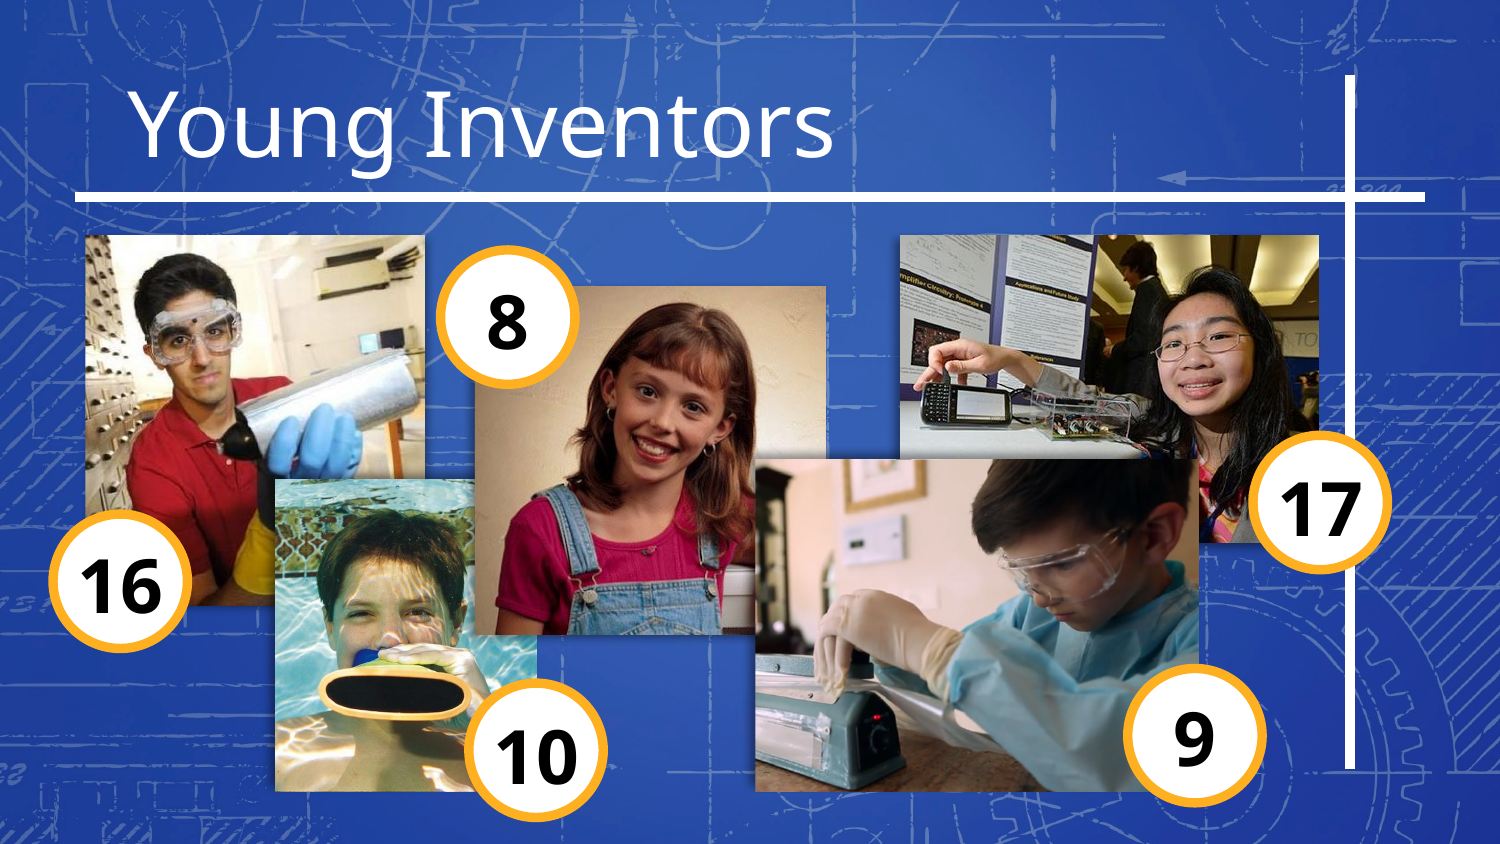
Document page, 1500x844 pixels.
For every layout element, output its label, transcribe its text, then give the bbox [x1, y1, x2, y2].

text_box Young Inventors [112, 58, 1463, 183]
picture [0, 0, 1500, 844]
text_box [52, 513, 188, 649]
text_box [468, 682, 604, 818]
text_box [440, 249, 576, 385]
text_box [1127, 668, 1263, 804]
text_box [1252, 435, 1388, 570]
